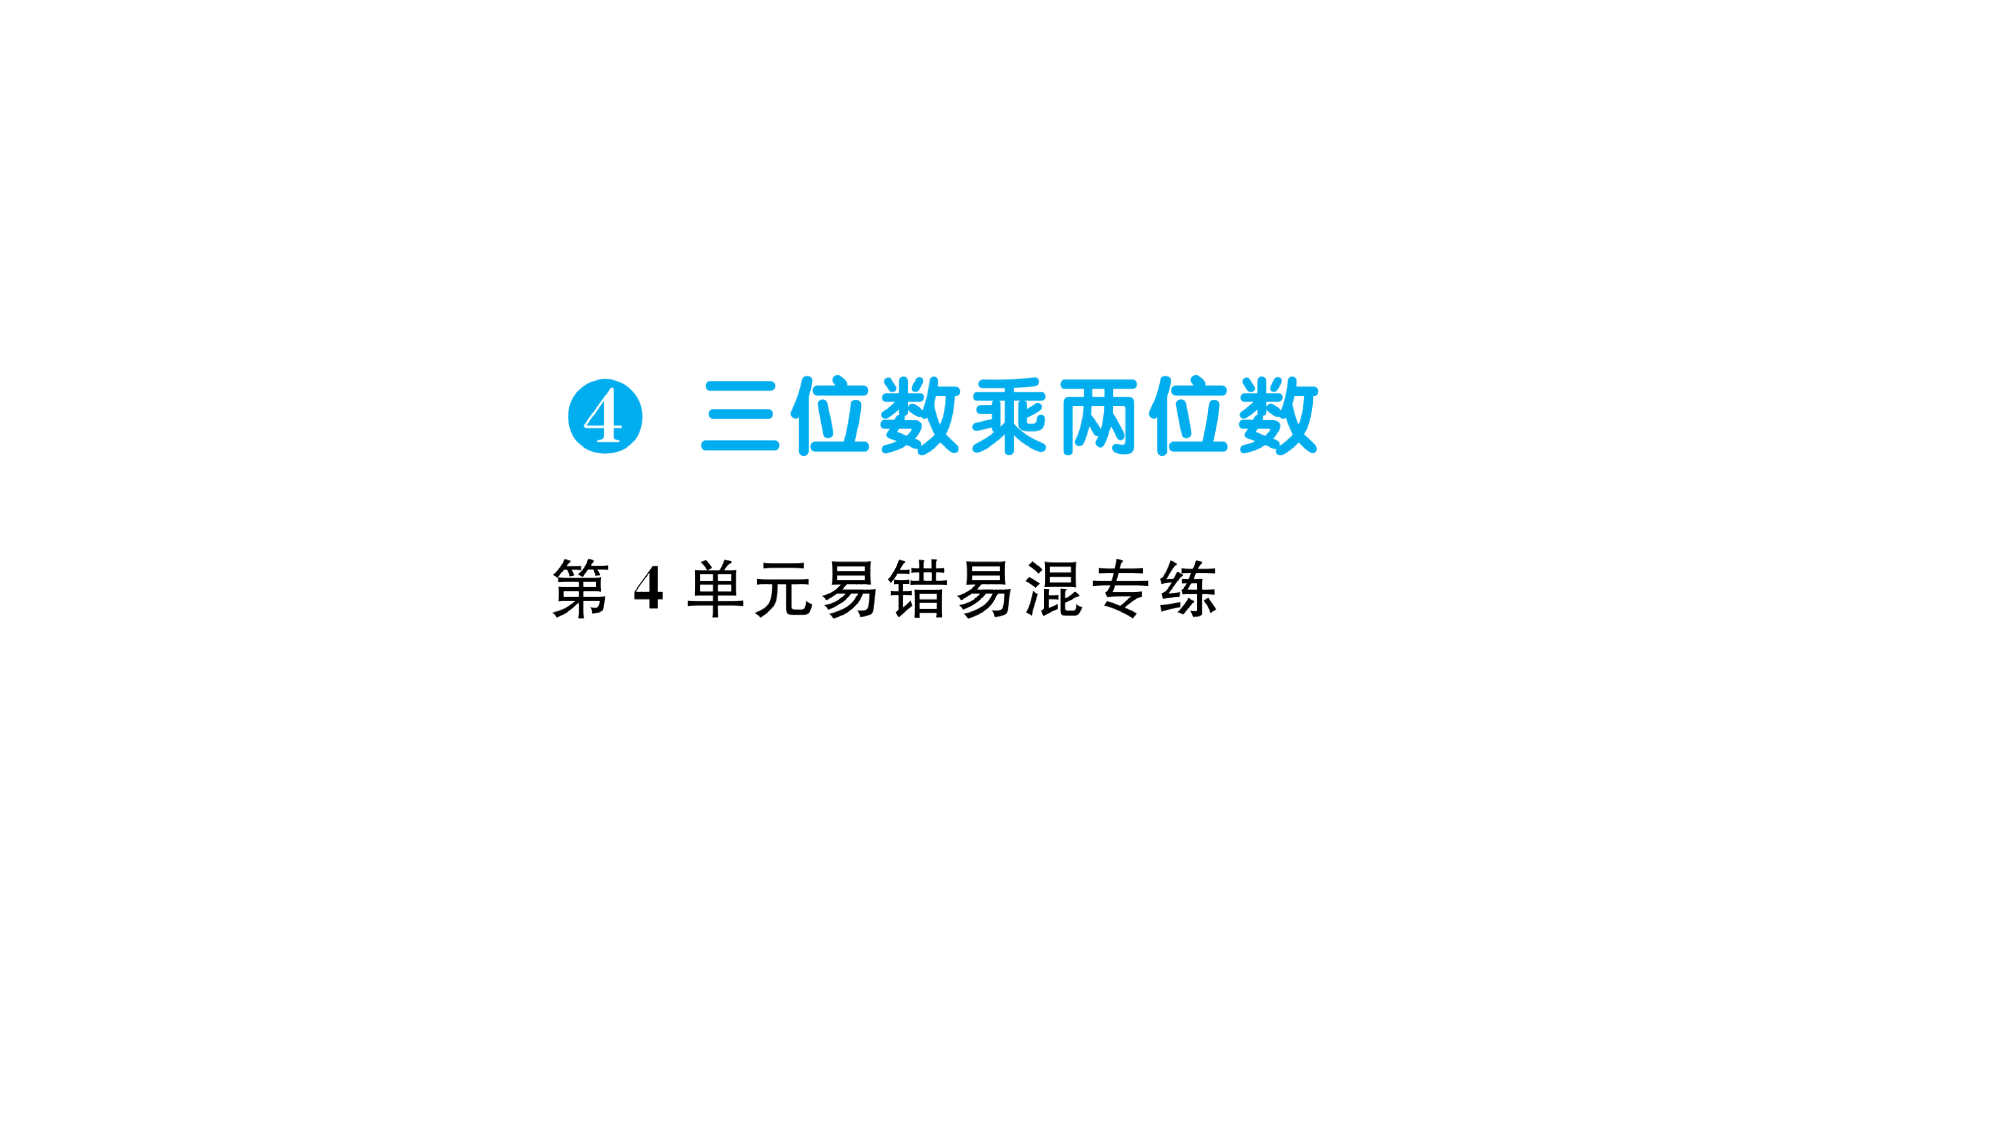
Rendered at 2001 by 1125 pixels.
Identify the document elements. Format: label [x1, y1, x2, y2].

picture [564, 353, 1353, 478]
picture [548, 526, 2000, 648]
